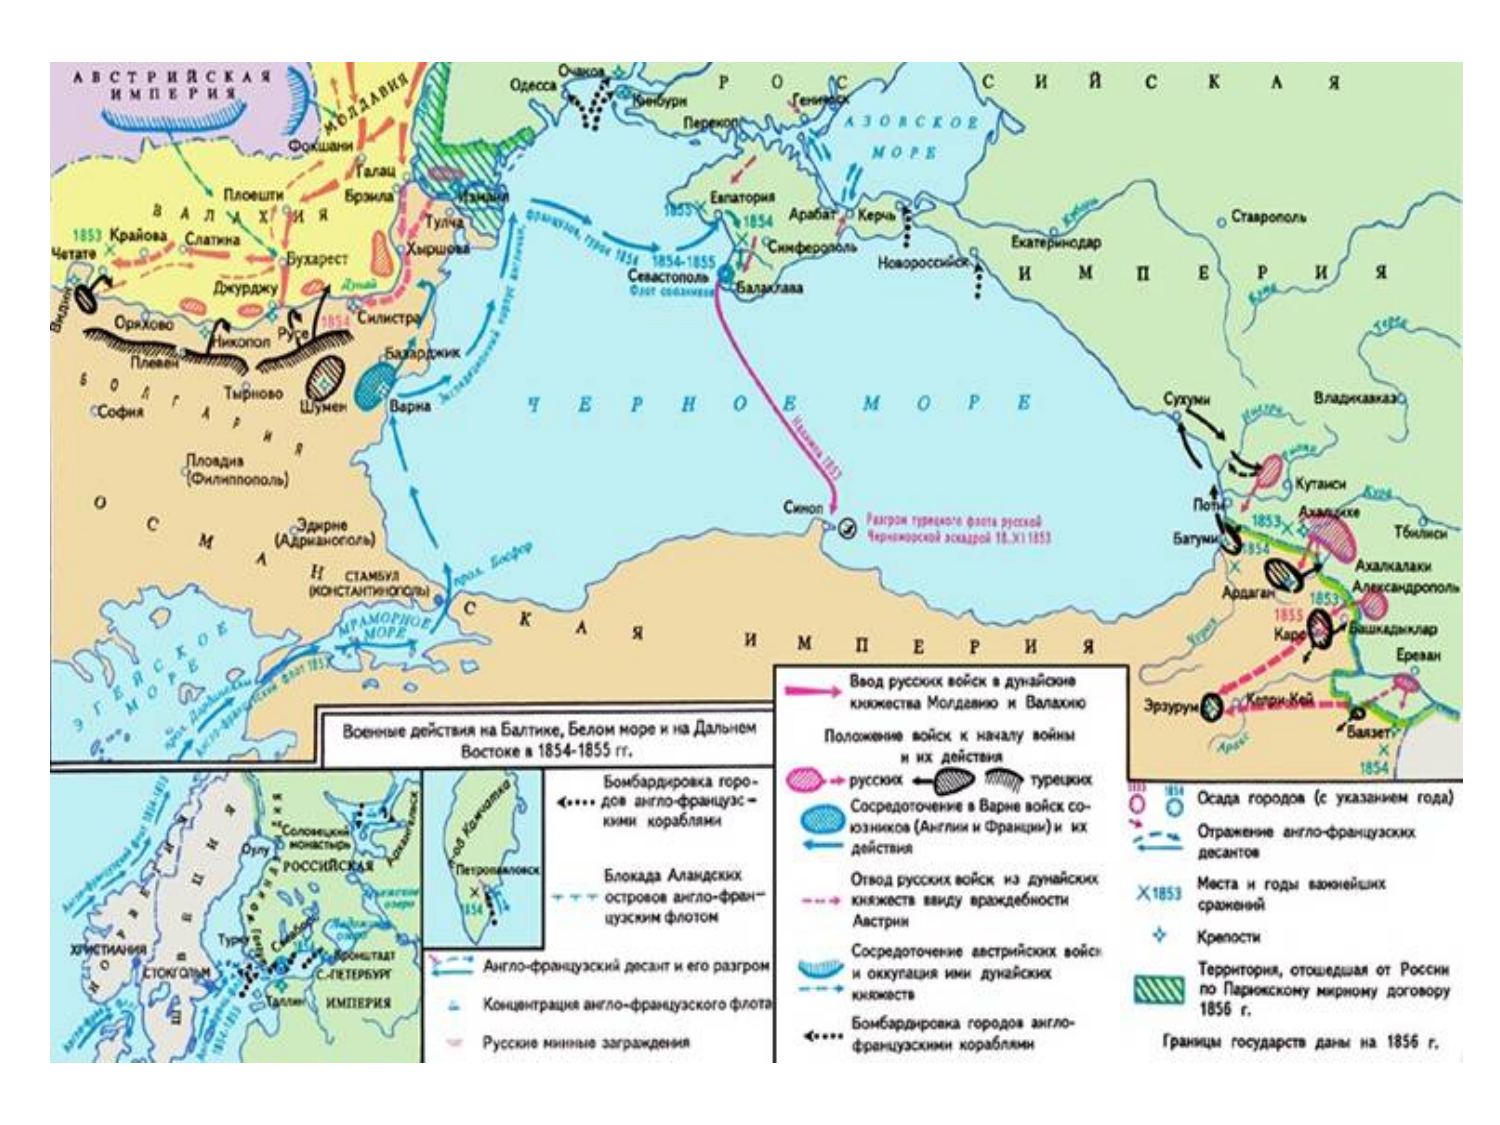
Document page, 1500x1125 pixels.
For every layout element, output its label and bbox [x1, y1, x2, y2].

list [49, 62, 1463, 1063]
